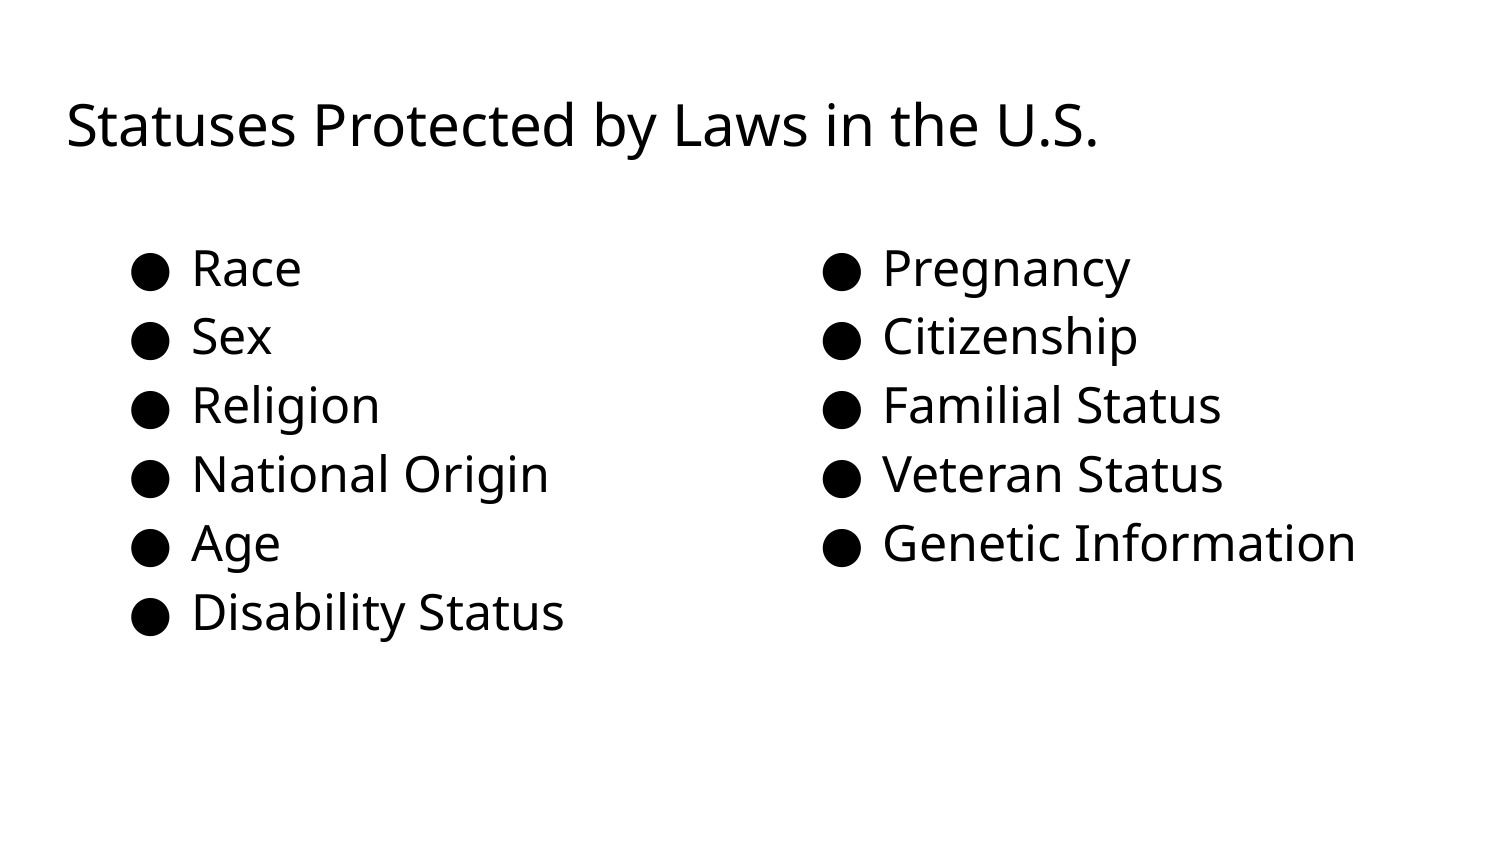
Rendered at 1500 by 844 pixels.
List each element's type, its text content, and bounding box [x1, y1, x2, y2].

list Pregnancy Citizenship Familial Status Veteran Status Genetic Information [792, 212, 1449, 750]
title Statuses Protected by Laws in the U.S. [51, 72, 1449, 167]
list Race Sex Religion National Origin Age Disability Status [101, 212, 758, 750]
